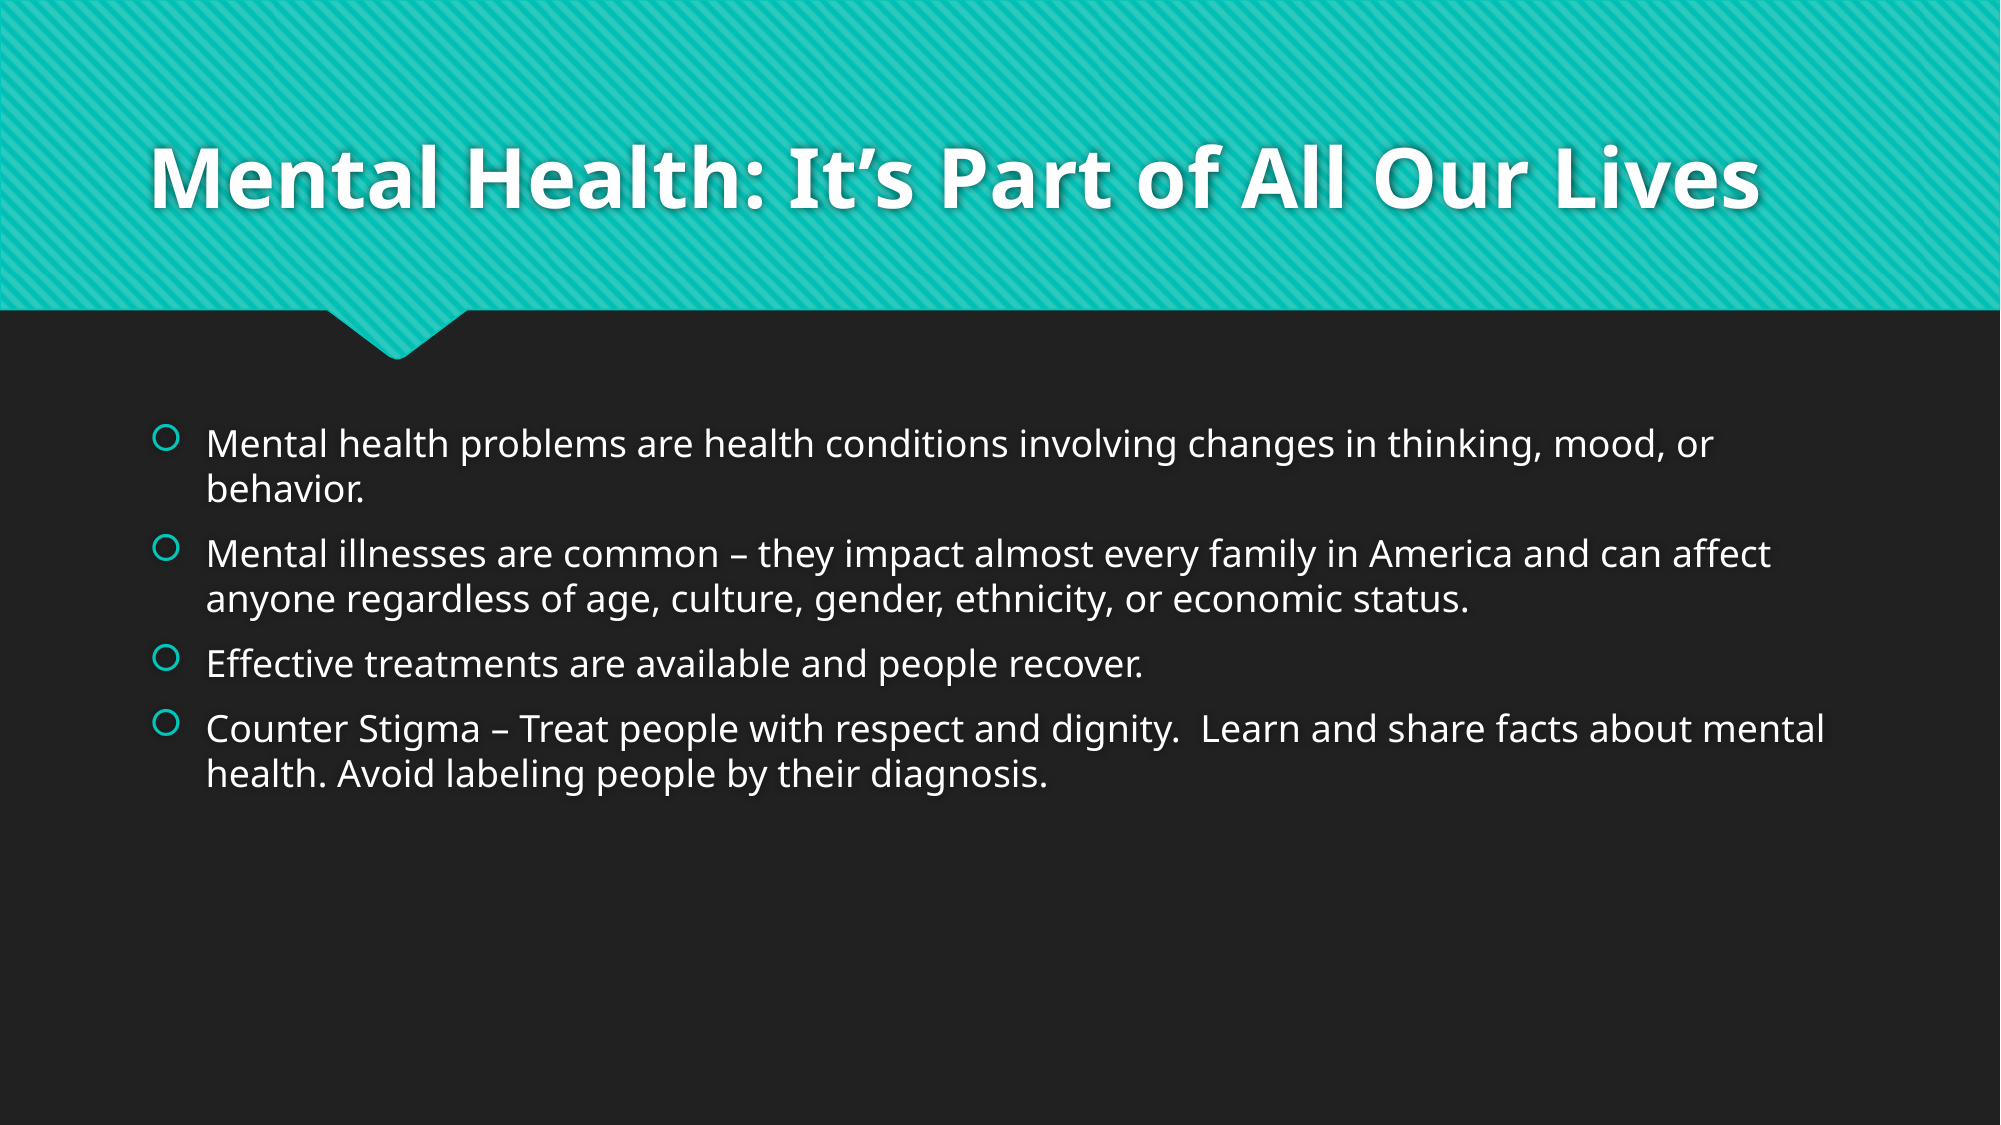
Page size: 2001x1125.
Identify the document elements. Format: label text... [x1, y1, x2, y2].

list Mental health problems are health conditions involving changes in thinking, mood, or behavior. Mental illnesses are common – they impact almost every family in America and can affect anyone regardless of age, culture, gender, ethnicity, or economic status. Effective treatments are available and people recover. Counter Stigma – Treat people with respect and dignity. Learn and share facts about mental health. Avoid labeling people by their diagnosis. [134, 364, 1866, 962]
title Mental Health: It’s Part of All Our Lives [132, 73, 1868, 233]
